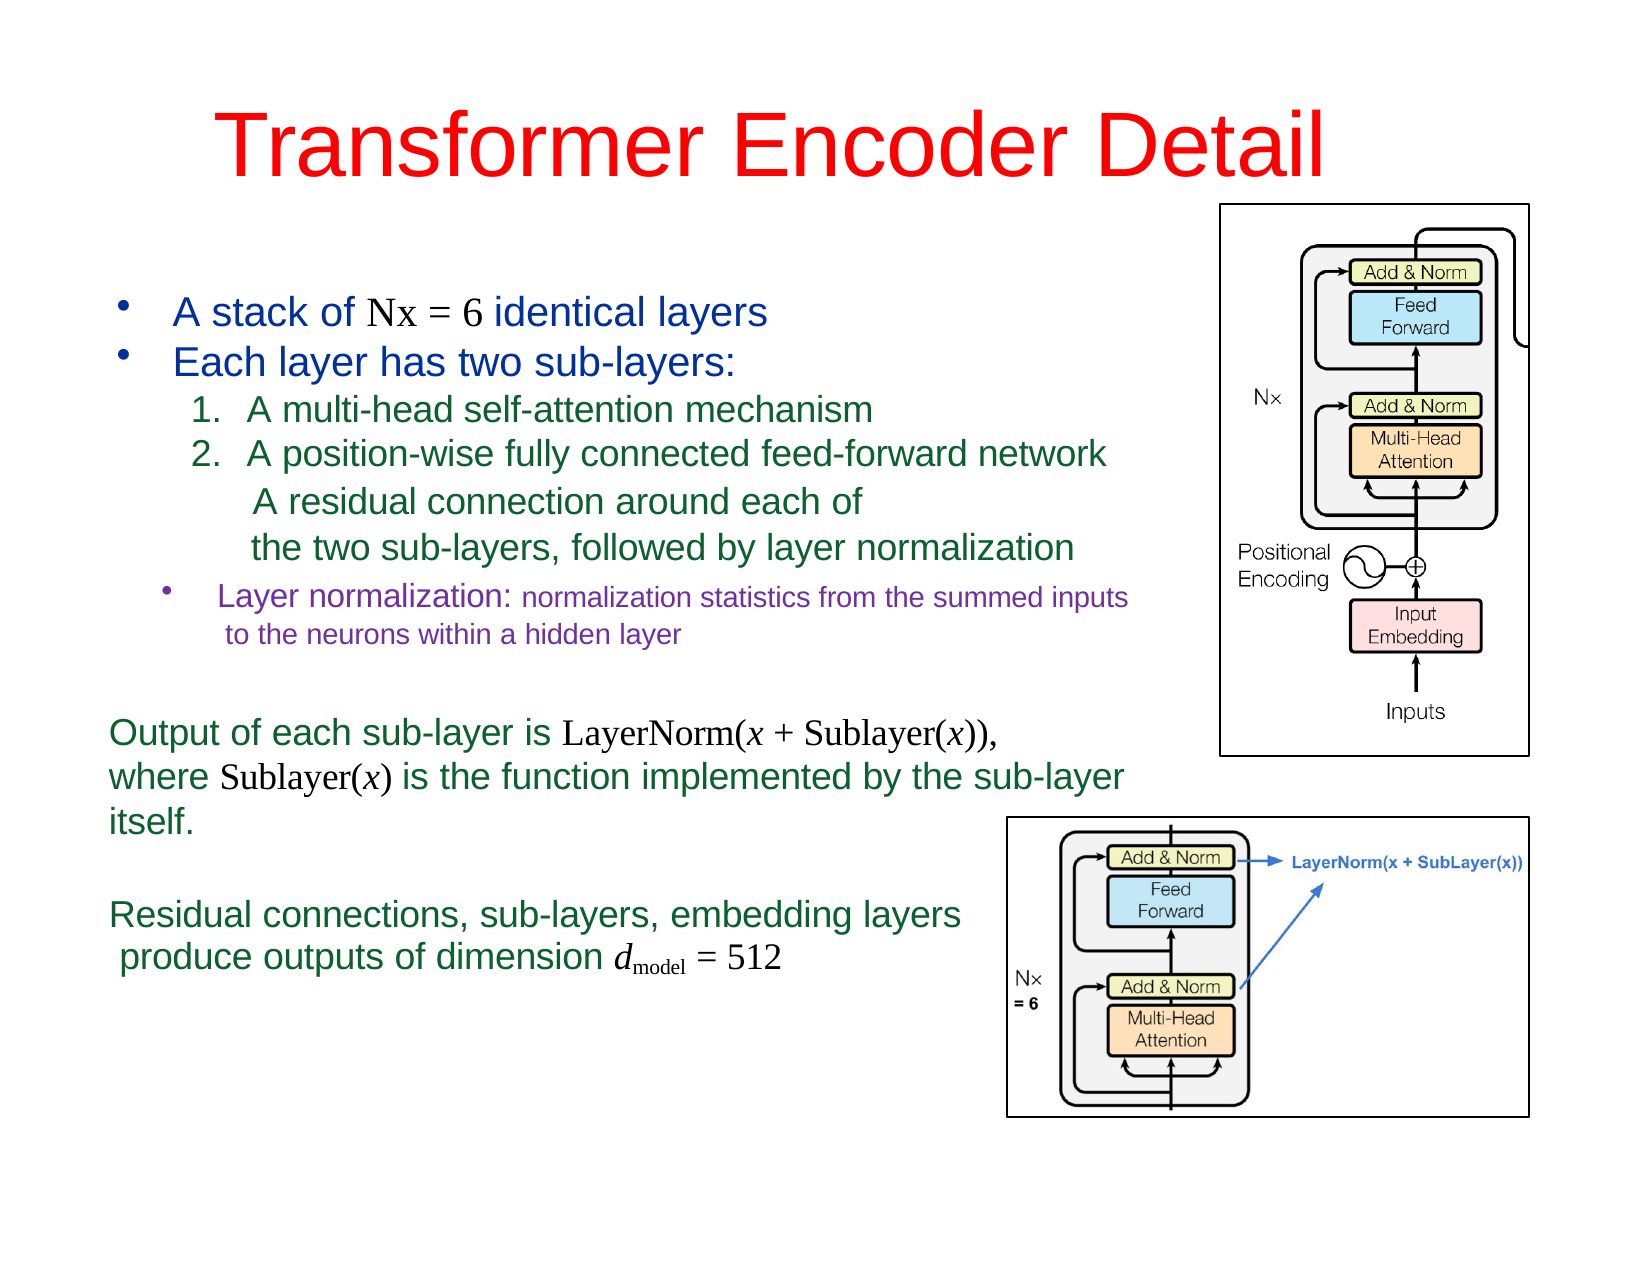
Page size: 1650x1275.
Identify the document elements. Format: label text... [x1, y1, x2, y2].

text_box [1005, 815, 1531, 1119]
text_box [1218, 202, 1531, 758]
title Transformer Encoder Detail [211, 82, 1331, 282]
text_box A stack of Nx = 6 identical layers Each layer has two sub-layers: A multi-head self-attention mechanism A position-wise fully connected feed-forward network A residual connection around each of the two sub-layers, followed by layer normalization Layer normalization: normalization statistics from the summed inputs to the neurons within a hidden layer Output of each sub-layer is LayerNorm(x + Sublayer(x)), where Sublayer(x) is the function implemented by the sub-layer itself. Residual connections, sub-layers, embedding layers produce outputs of dimension dmodel = 512 [100, 282, 1229, 979]
